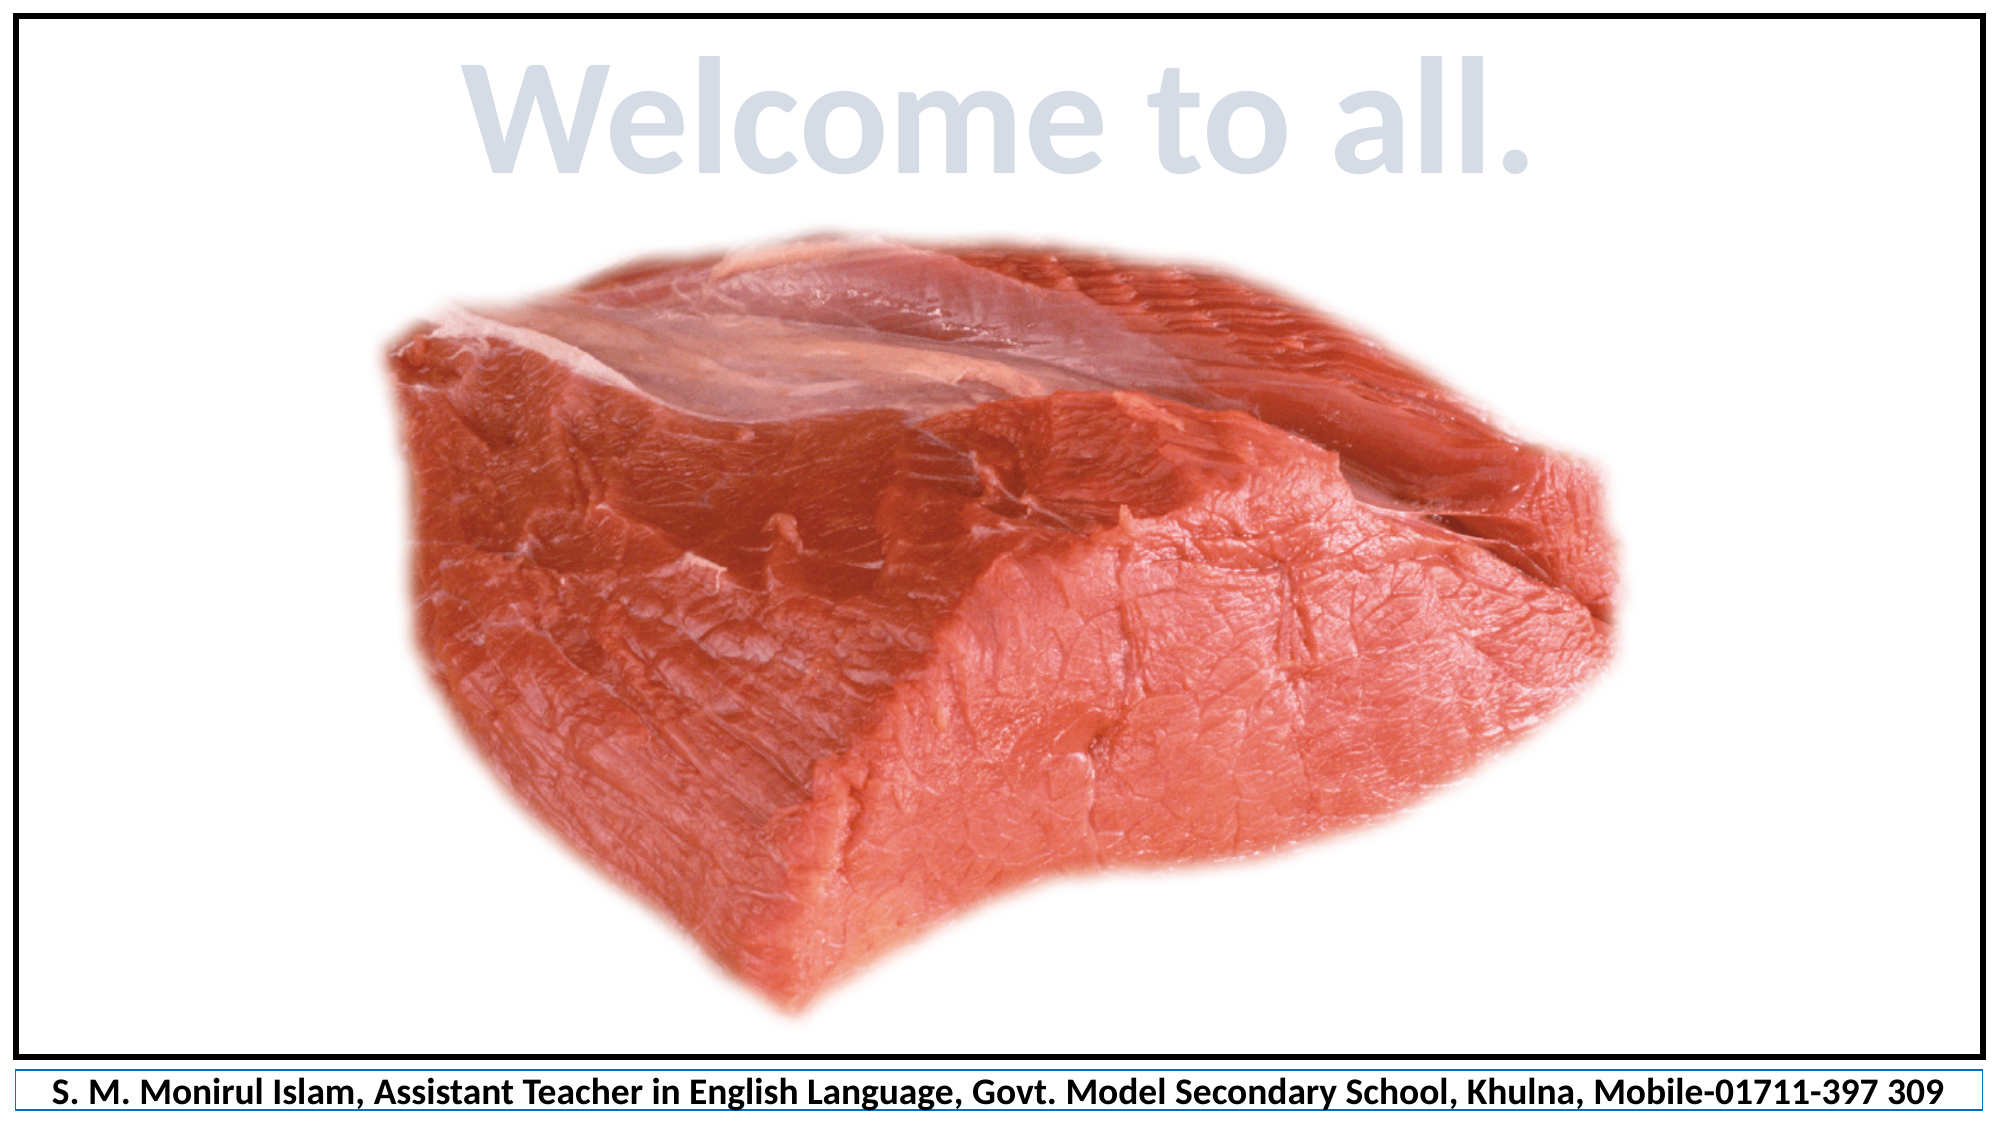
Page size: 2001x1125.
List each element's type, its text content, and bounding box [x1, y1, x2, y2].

text_box Welcome to all. [0, 0, 2000, 215]
picture [360, 216, 1642, 1039]
